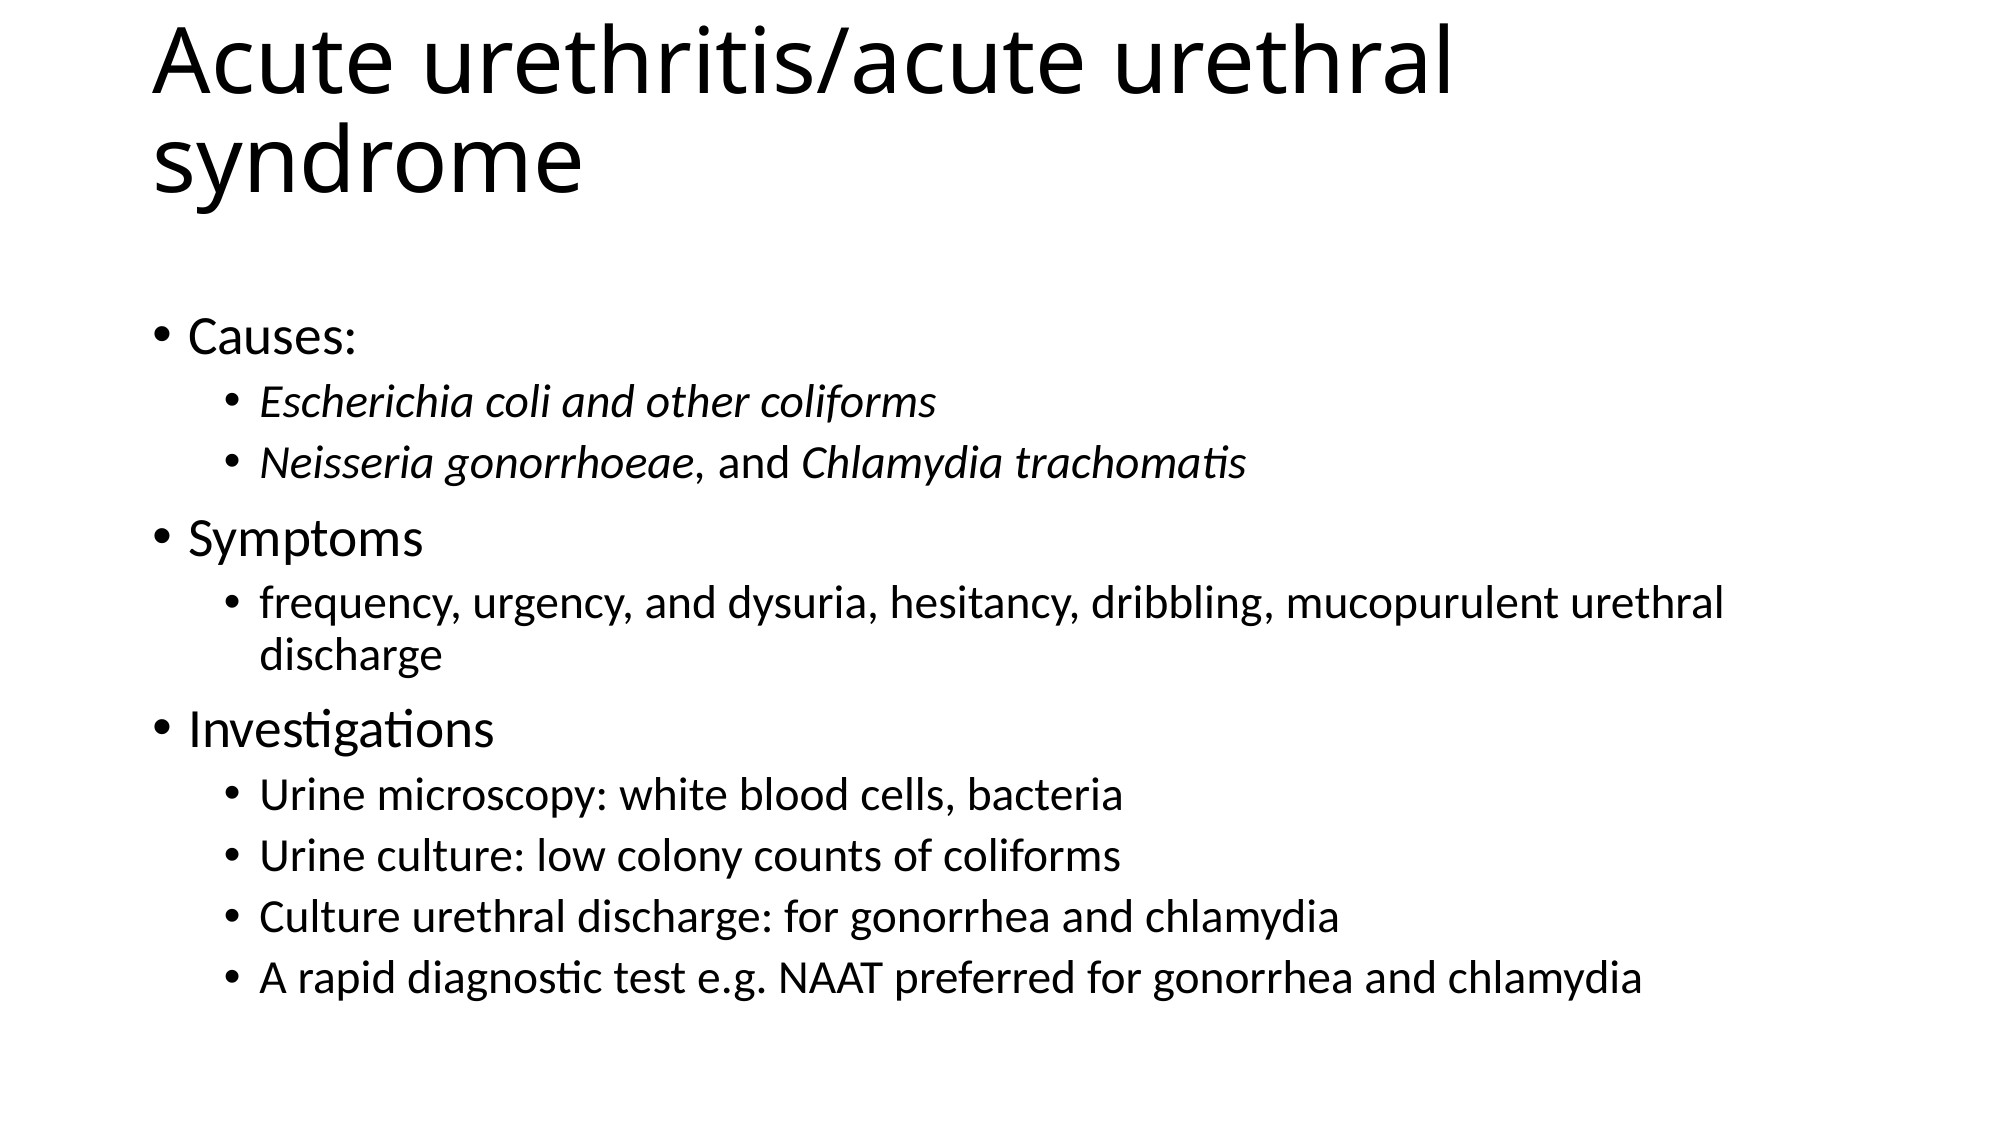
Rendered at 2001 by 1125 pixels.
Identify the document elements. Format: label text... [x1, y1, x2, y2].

list Causes: Escherichia coli and other coliforms Neisseria gonorrhoeae, and Chlamydia trachomatis Symptoms frequency, urgency, and dysuria, hesitancy, dribbling, mucopurulent urethral discharge Investigations Urine microscopy: white blood cells, bacteria Urine culture: low colony counts of coliforms Culture urethral discharge: for gonorrhea and chlamydia A rapid diagnostic test e.g. NAAT preferred for gonorrhea and chlamydia [137, 299, 1863, 1014]
title Acute urethritis/acute urethral syndrome [137, 59, 1863, 278]
